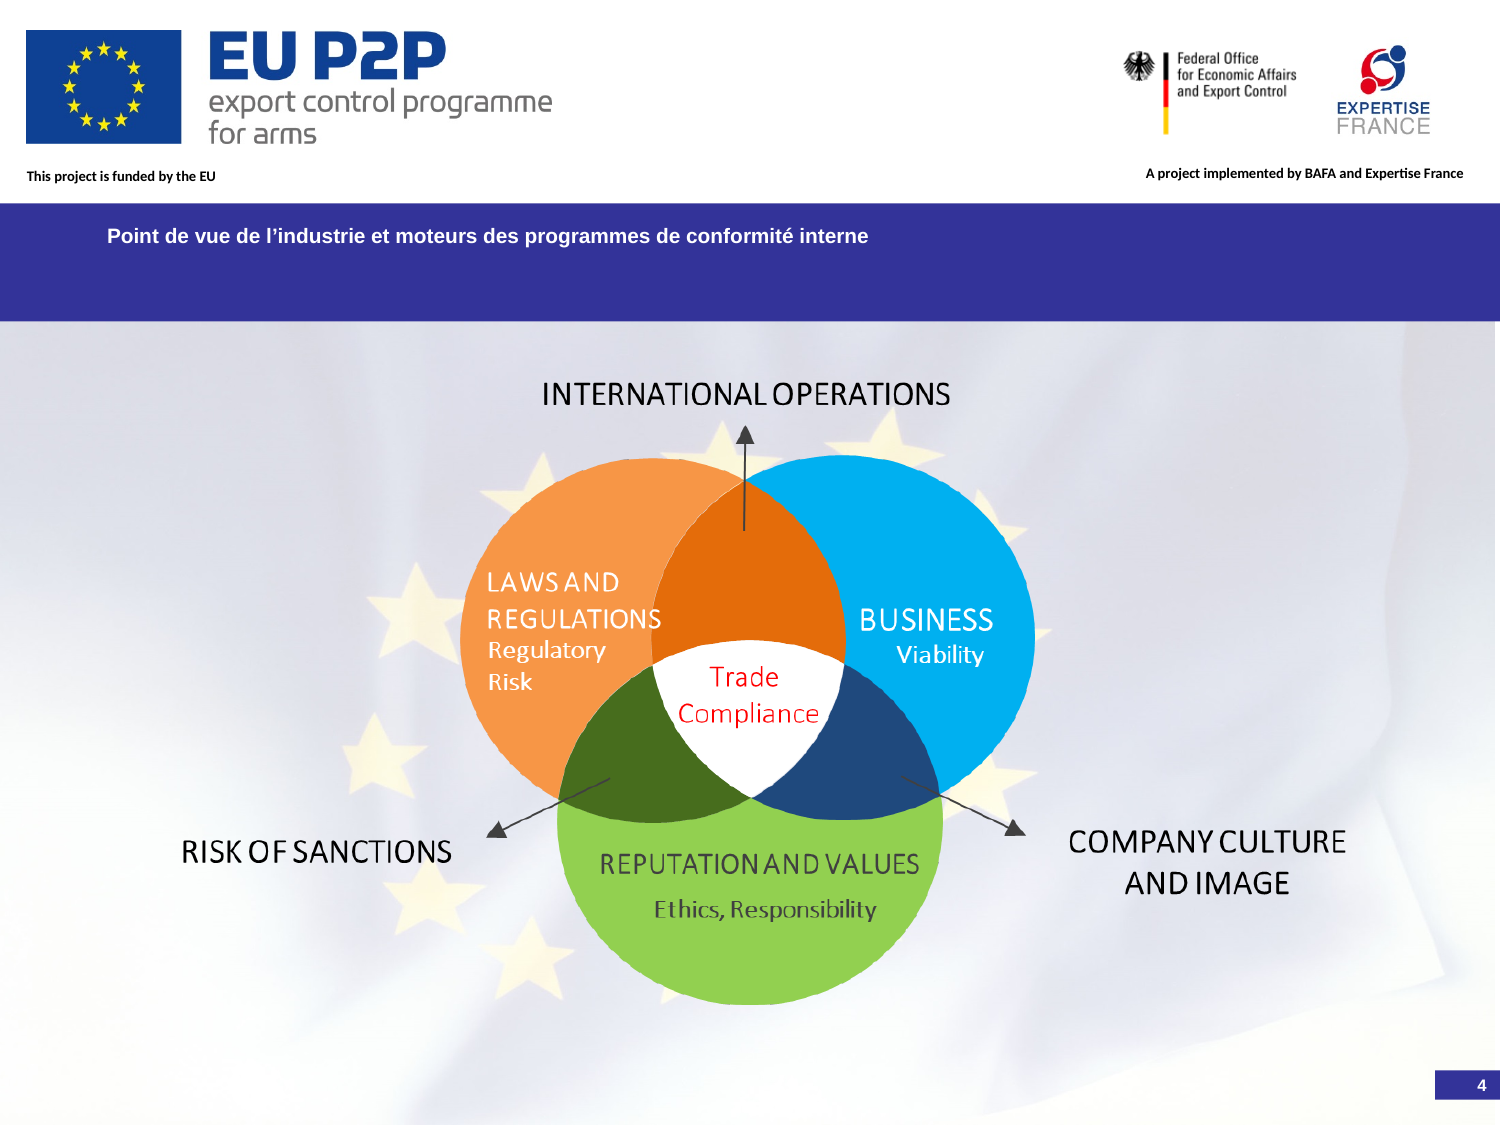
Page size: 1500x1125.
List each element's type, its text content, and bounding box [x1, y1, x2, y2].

slide_number 4 [1324, 1067, 1500, 1125]
picture [1100, 25, 1436, 162]
picture [26, 30, 552, 144]
title Point de vue de l’industrie et moteurs des programmes de conformité interne [101, 219, 1425, 255]
picture [0, 322, 1495, 1125]
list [158, 361, 1367, 1006]
